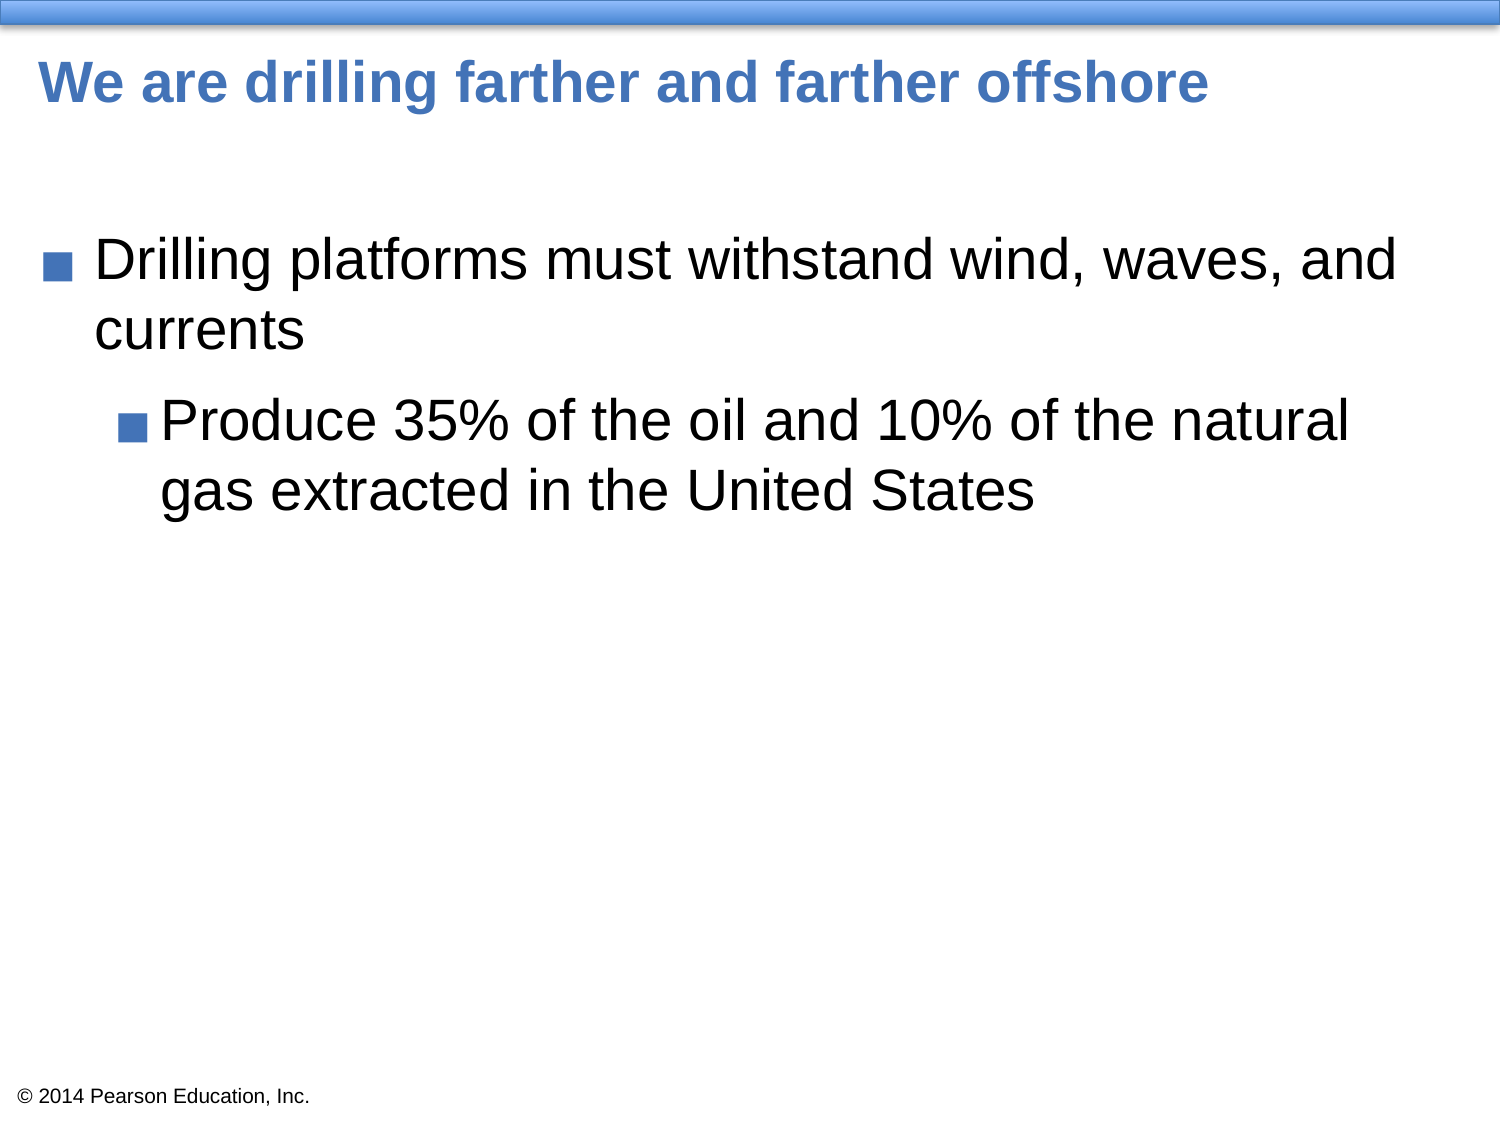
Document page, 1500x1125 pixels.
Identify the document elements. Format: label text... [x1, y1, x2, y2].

list Drilling platforms must withstand wind, waves, and currents Produce 35% of the oil and 10% of the natural gas extracted in the United States [23, 213, 1476, 1005]
title We are drilling farther and farther offshore [23, 36, 1476, 213]
